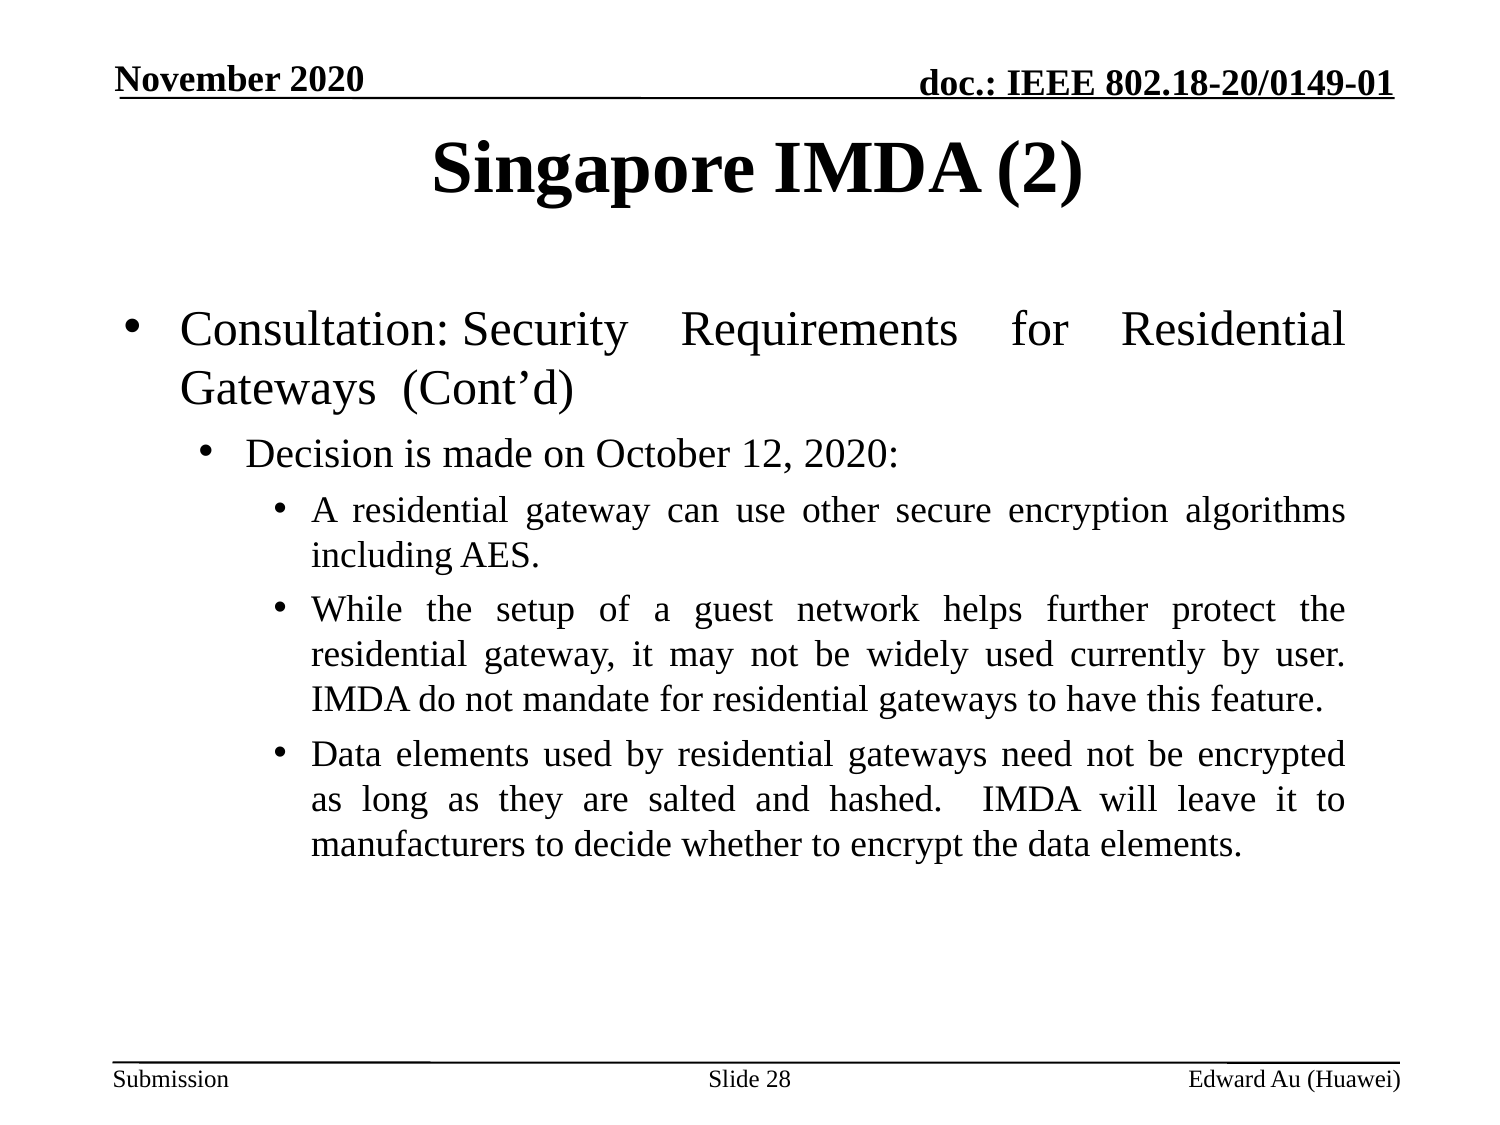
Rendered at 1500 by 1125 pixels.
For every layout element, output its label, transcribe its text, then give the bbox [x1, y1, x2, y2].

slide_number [114, 54, 493, 100]
list Consultation: Security Requirements for Residential Gateways (Cont’d) Decision is made on October 12, 2020: A residential gateway can use other secure encryption algorithms including AES. While the setup of a guest network helps further protect the residential gateway, it may not be widely used currently by user. IMDA do not mandate for residential gateways to have this feature. Data elements used by residential gateways need not be encrypted as long as they are salted and hashed. IMDA will leave it to manufacturers to decide whether to encrypt the data elements. [108, 287, 1363, 1063]
footer Edward Au (Huawei) [902, 1061, 1402, 1093]
slide_number Slide 28 [699, 1061, 800, 1123]
title Singapore IMDA (2) [120, 99, 1396, 226]
